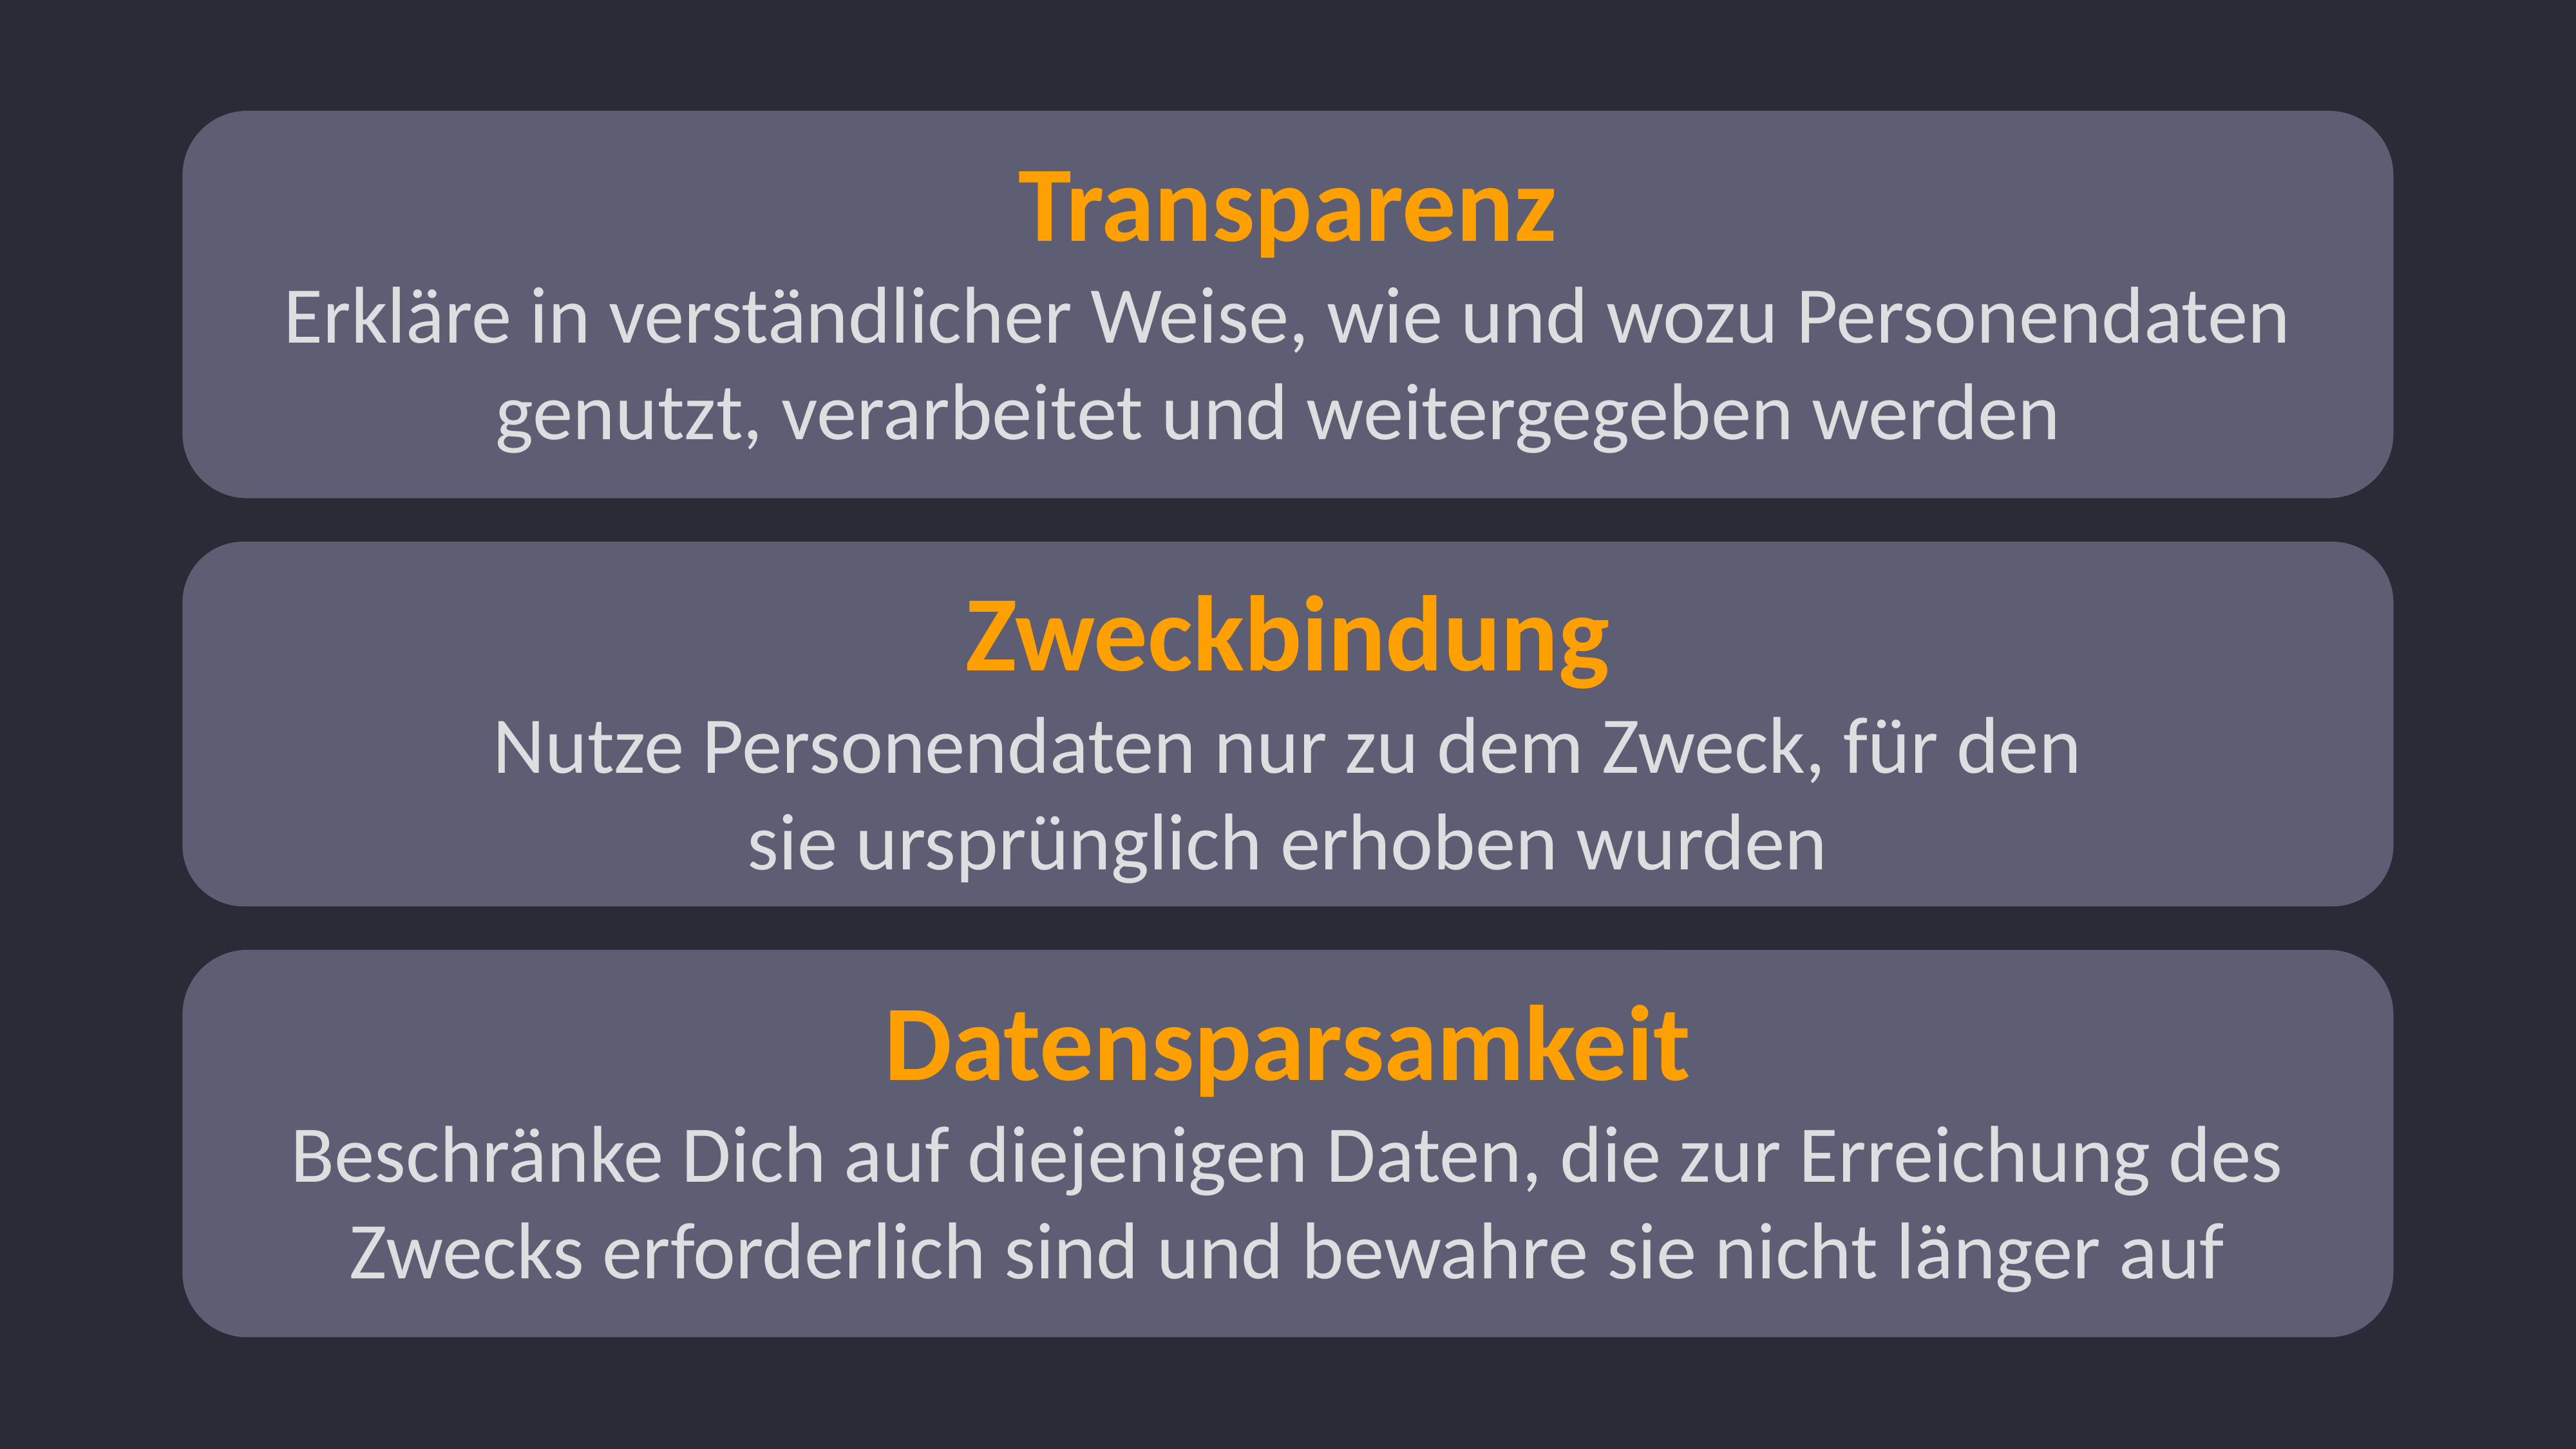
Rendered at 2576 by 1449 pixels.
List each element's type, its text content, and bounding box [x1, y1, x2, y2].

text_box Zweckbindung Nutze Personendaten nur zu dem Zweck, für den sie ursprünglich erhoben wurden [182, 542, 2394, 907]
text_box Transparenz Erkläre in verständlicher Weise, wie und wozu Personendaten genutzt, verarbeitet und weitergegeben werden [182, 111, 2394, 498]
text_box Datensparsamkeit Beschränke Dich auf diejenigen Daten, die zur Erreichung des Zwecks erforderlich sind und bewahre sie nicht länger auf [182, 949, 2394, 1338]
